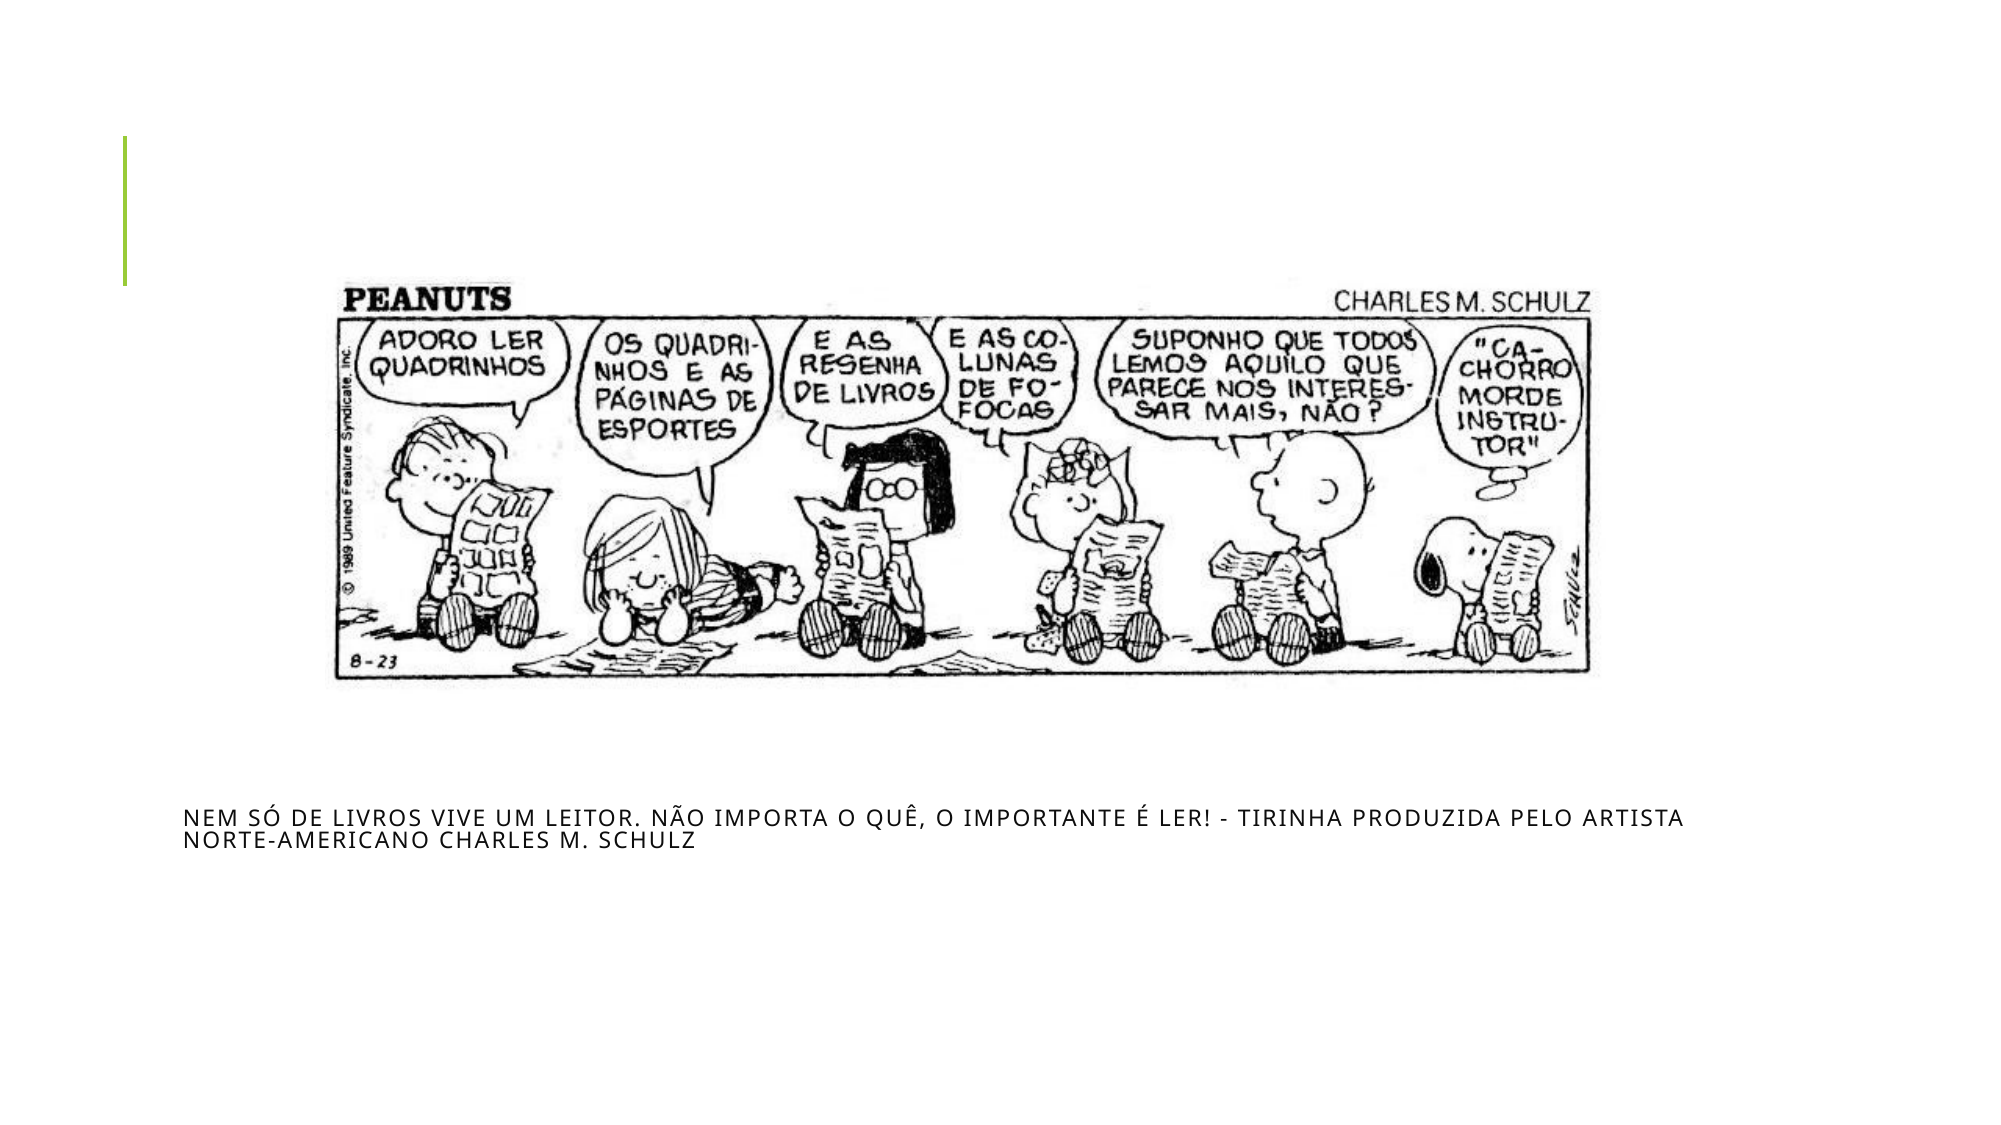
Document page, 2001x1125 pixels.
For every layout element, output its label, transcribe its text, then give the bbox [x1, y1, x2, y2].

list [325, 276, 1606, 694]
title NEM SÓ DE LIVROS VIVE UM LEITOR. NÃO IMPORTA O QUÊ, O IMPORTANTE É LER! - TIRINHA PRODUZIDA PELO ARTISTA NORTE-AMERICANO CHARLES M. SCHULZ [168, 707, 1763, 954]
